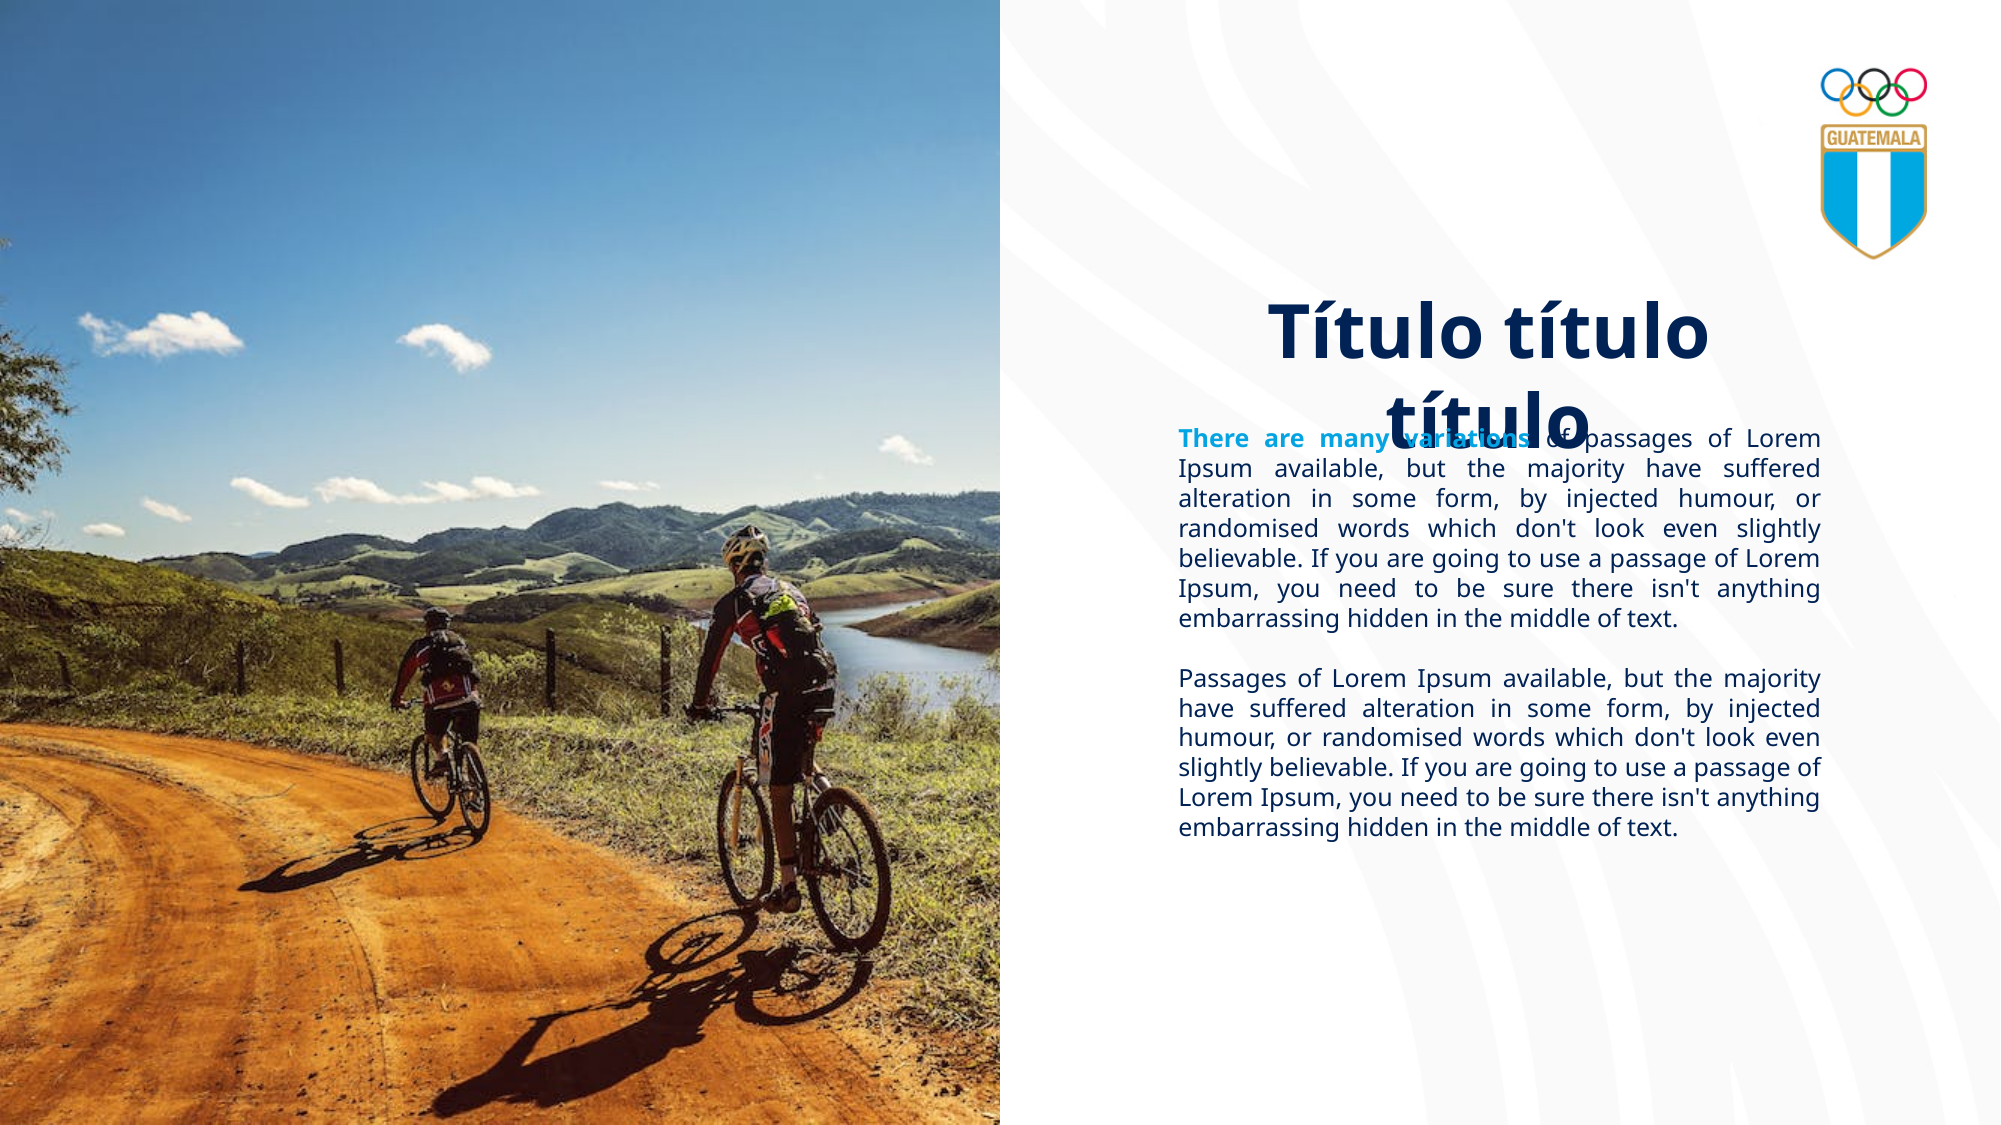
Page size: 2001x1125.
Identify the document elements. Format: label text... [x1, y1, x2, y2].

picture [0, 0, 2001, 1125]
text_box There are many variations of passages of Lorem Ipsum available, but the majority have suffered alteration in some form, by injected humour, or randomised words which don't look even slightly believable. If you are going to use a passage of Lorem Ipsum, you need to be sure there isn't anything embarrassing hidden in the middle of text. Passages of Lorem Ipsum available, but the majority have suffered alteration in some form, by injected humour, or randomised words which don't look even slightly believable. If you are going to use a passage of Lorem Ipsum, you need to be sure there isn't anything embarrassing hidden in the middle of text. [1163, 415, 1837, 850]
text_box Título título título [1141, 275, 1837, 471]
